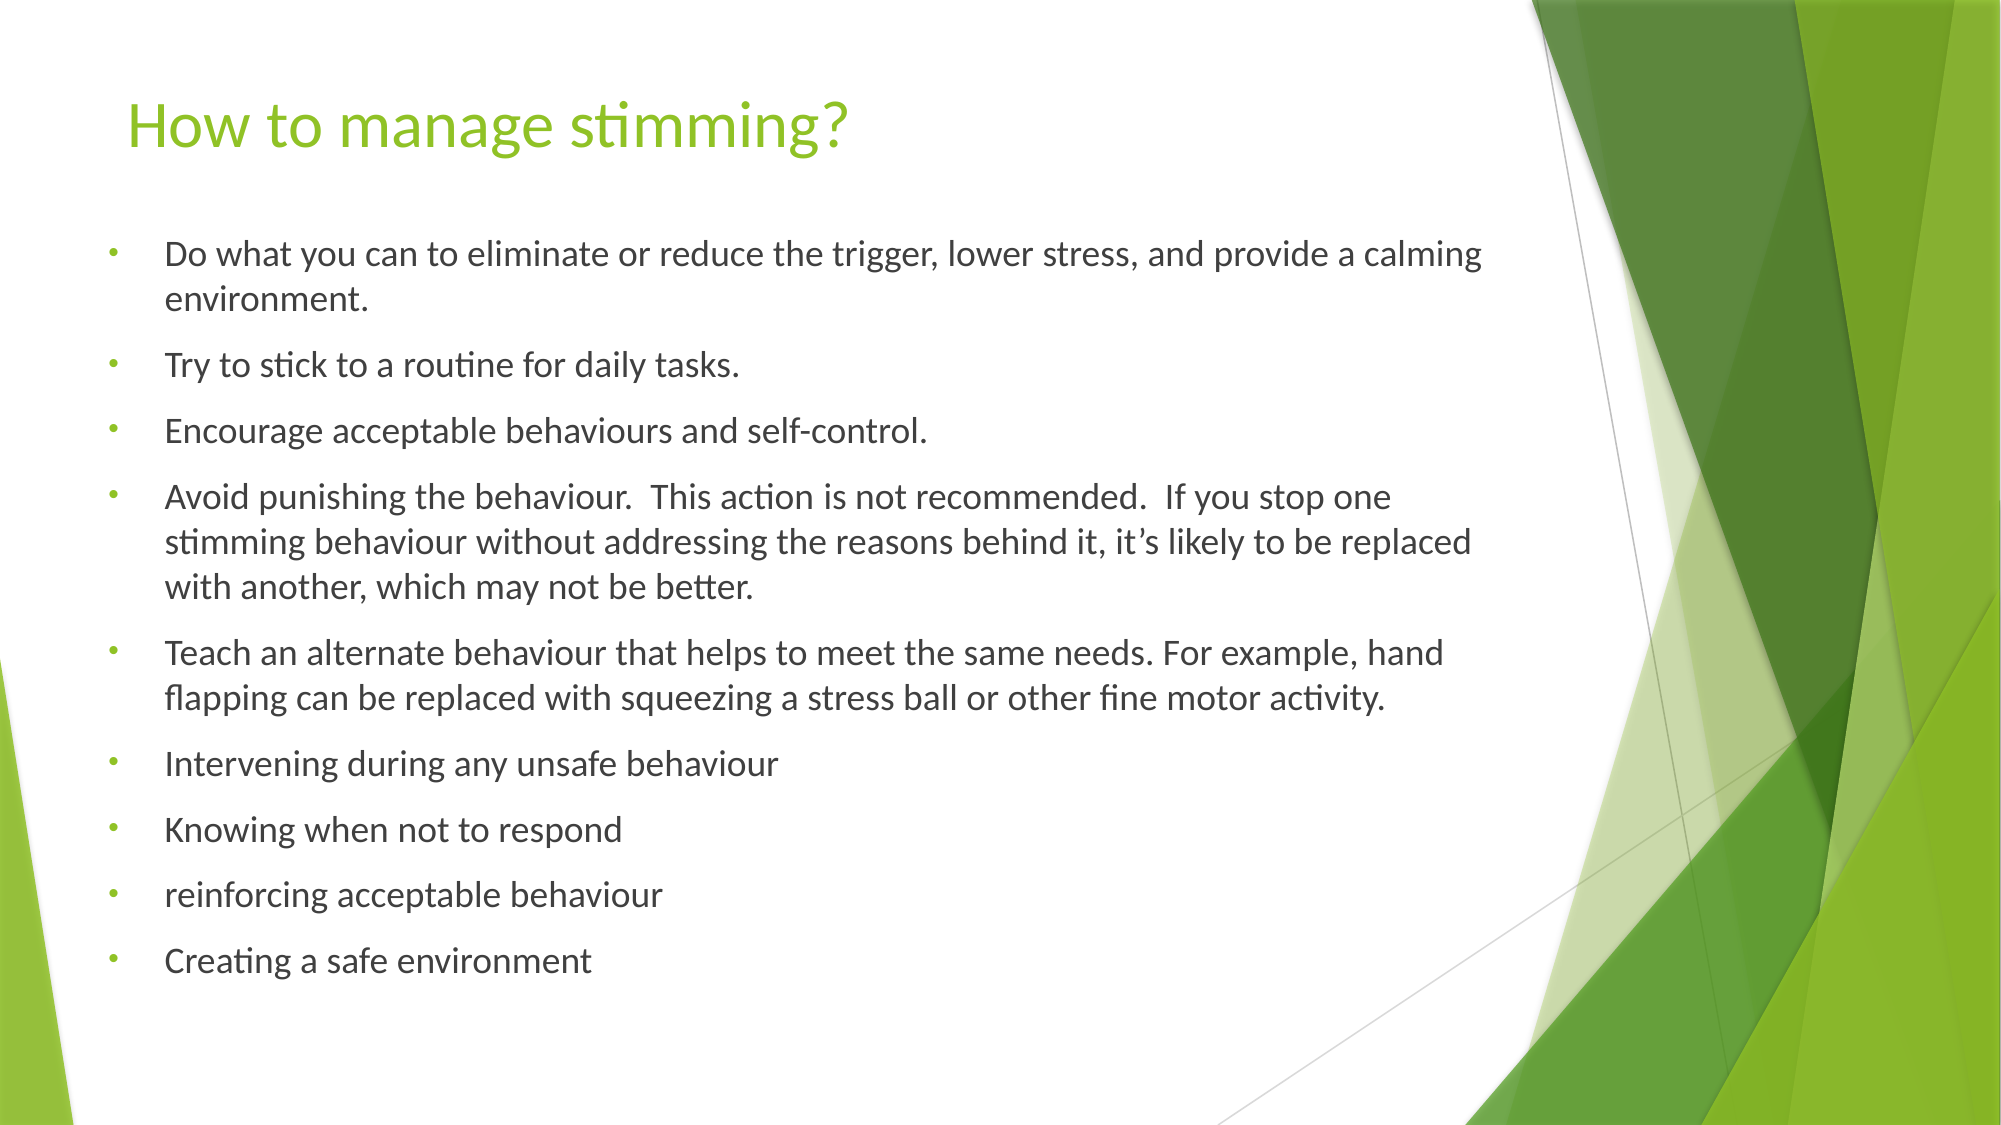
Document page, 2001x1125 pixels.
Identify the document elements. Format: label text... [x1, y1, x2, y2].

list Do what you can to eliminate or reduce the trigger, lower stress, and provide a calming environment. Try to stick to a routine for daily tasks. Encourage acceptable behaviours and self-control. Avoid punishing the behaviour. This action is not recommended. If you stop one stimming behaviour without addressing the reasons behind it, it’s likely to be replaced with another, which may not be better. Teach an alternate behaviour that helps to meet the same needs. For example, hand flapping can be replaced with squeezing a stress ball or other fine motor activity. Intervening during any unsafe behaviour Knowing when not to respond reinforcing acceptable behaviour Creating a safe environment [93, 221, 1522, 991]
title How to manage stimming? [112, 72, 1503, 195]
